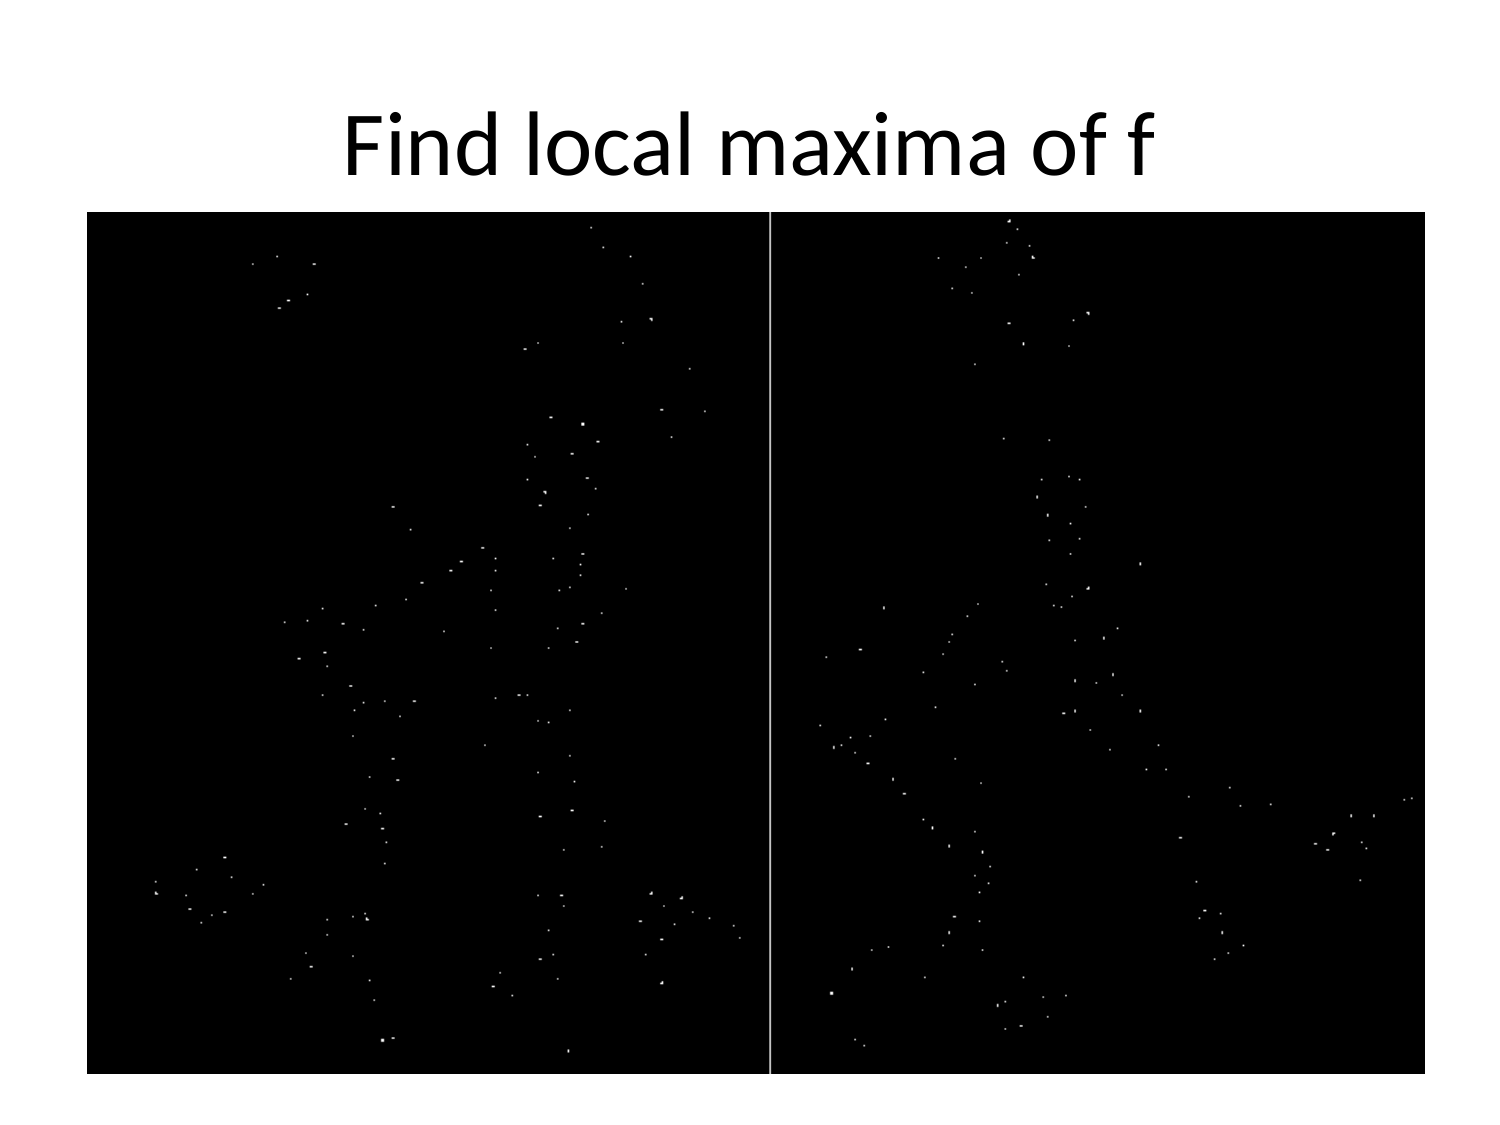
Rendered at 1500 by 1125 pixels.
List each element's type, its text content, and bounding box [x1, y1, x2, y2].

title Find local maxima of f [75, 45, 1425, 233]
picture [87, 212, 1426, 1075]
